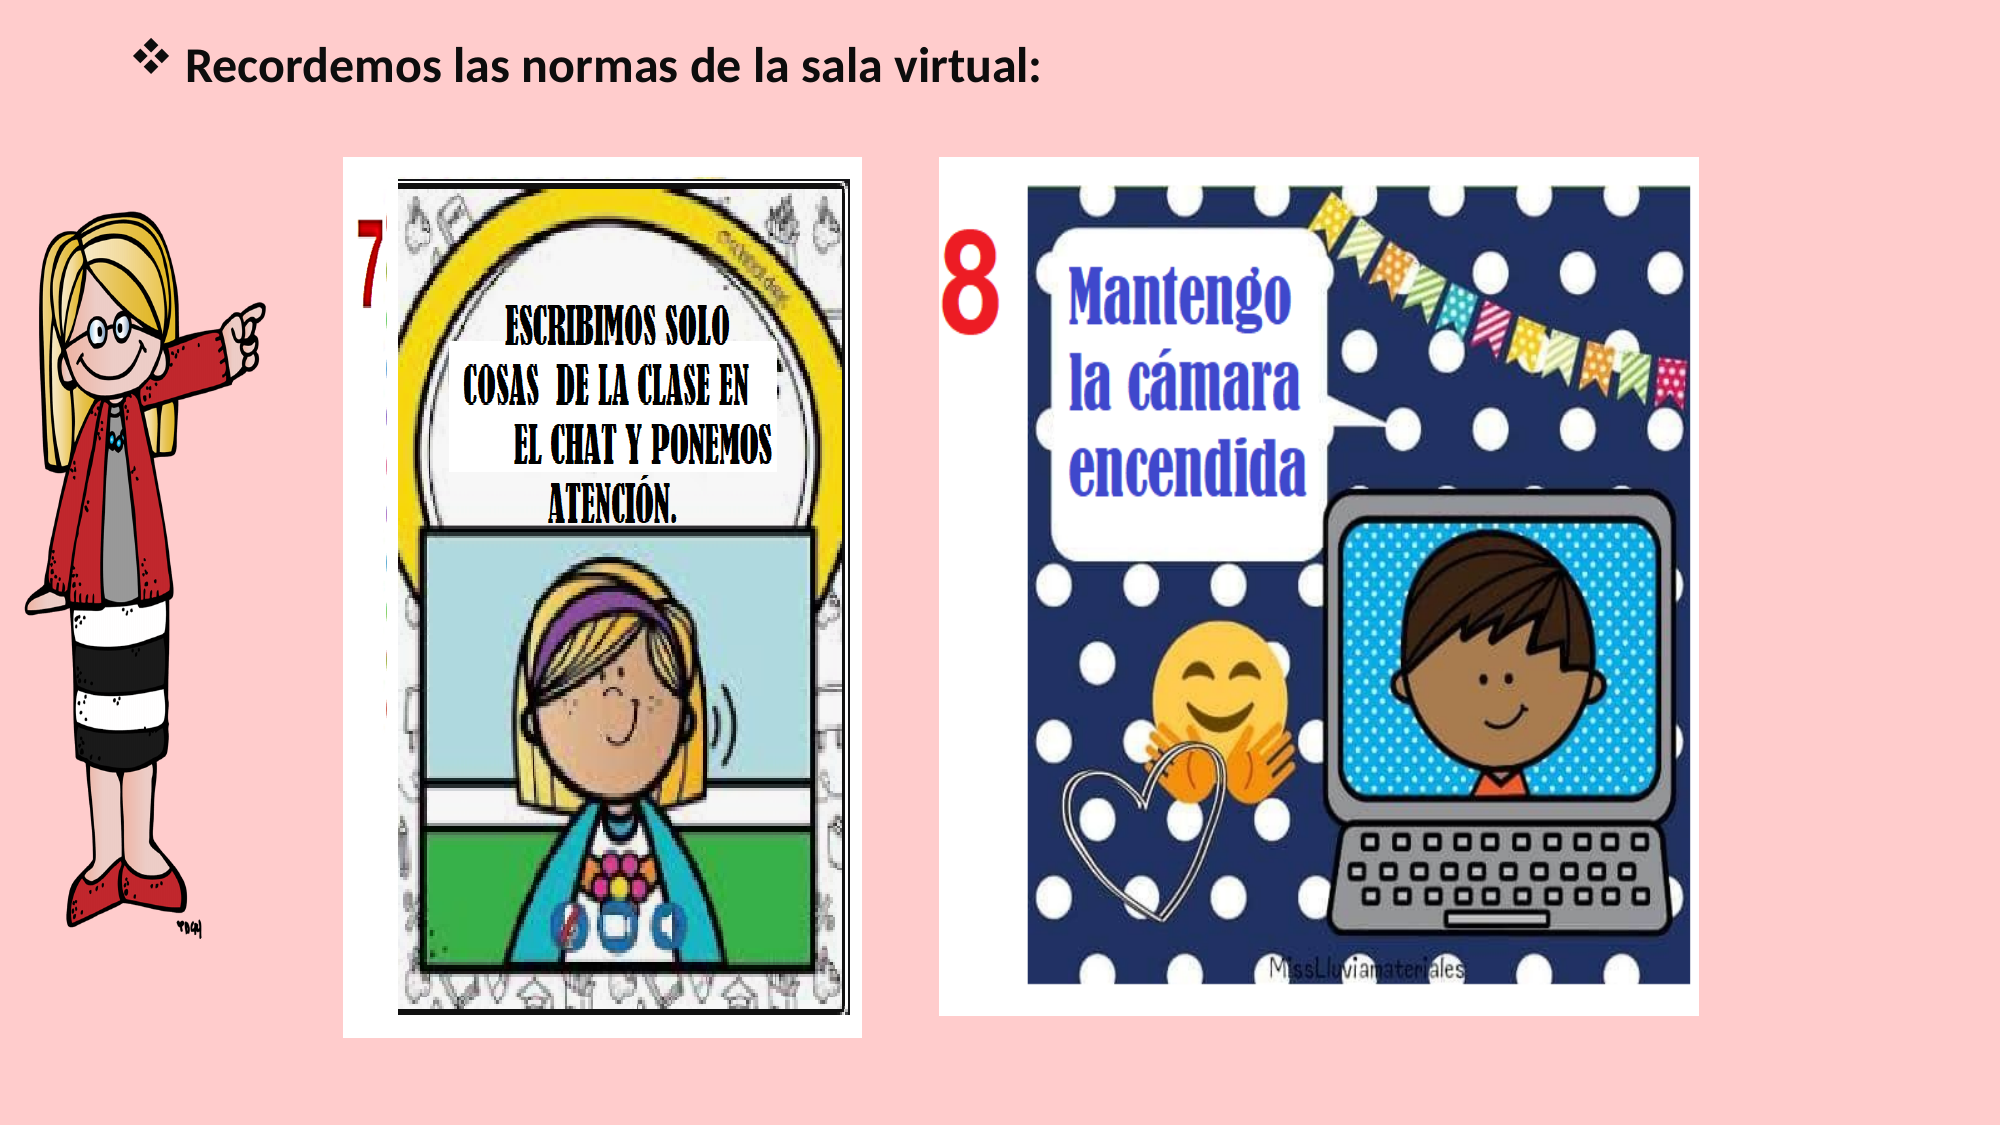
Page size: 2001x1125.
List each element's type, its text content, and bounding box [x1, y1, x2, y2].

text_box Recordemos las normas de la sala virtual: [114, 24, 1190, 100]
picture [24, 209, 266, 939]
picture [343, 157, 862, 1038]
picture [939, 157, 1699, 1016]
